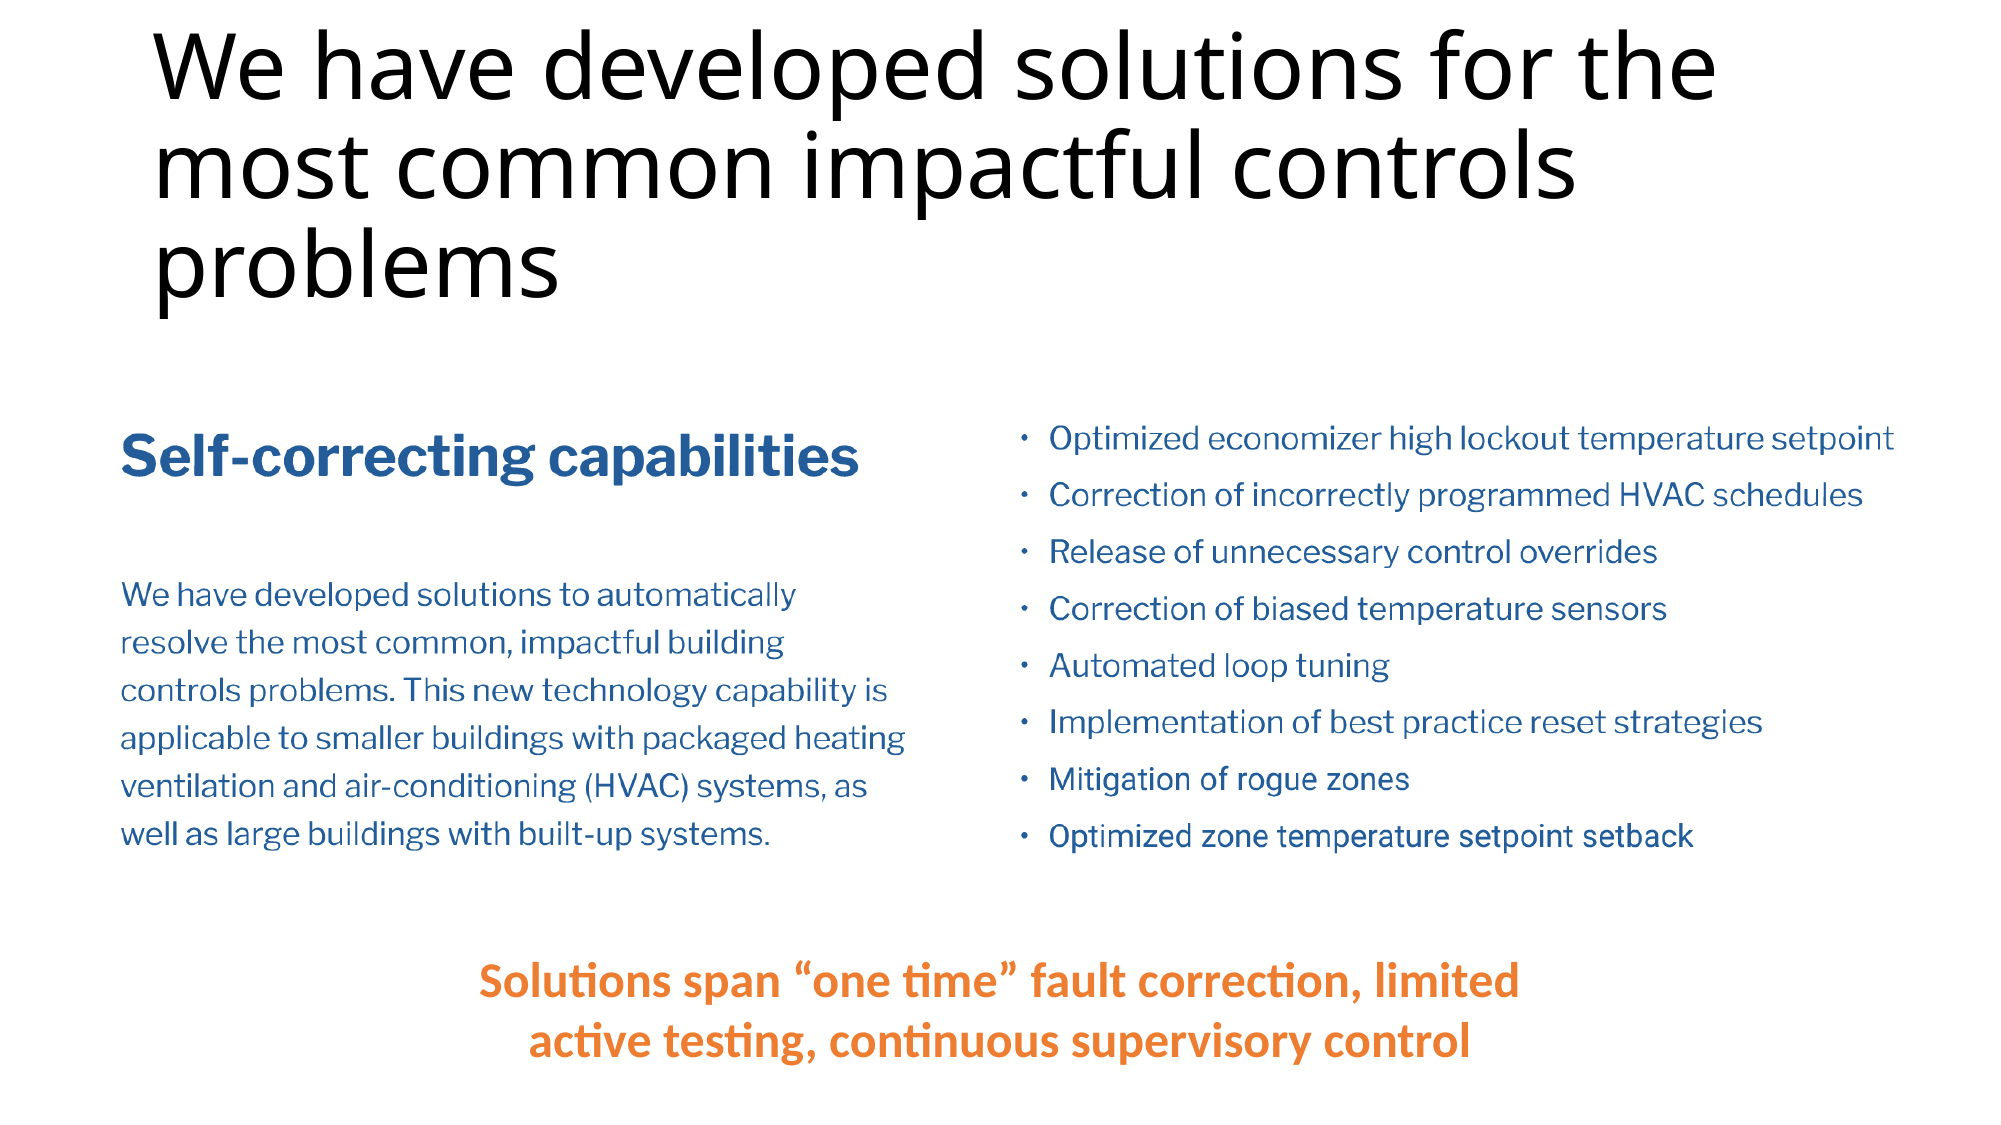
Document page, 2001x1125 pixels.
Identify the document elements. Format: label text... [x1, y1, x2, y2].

title We have developed solutions for the most common impactful controls problems [137, 59, 1863, 278]
picture [69, 347, 1942, 913]
text_box Solutions span “one time” fault correction, limited active testing, continuous supervisory control [409, 939, 1591, 1075]
